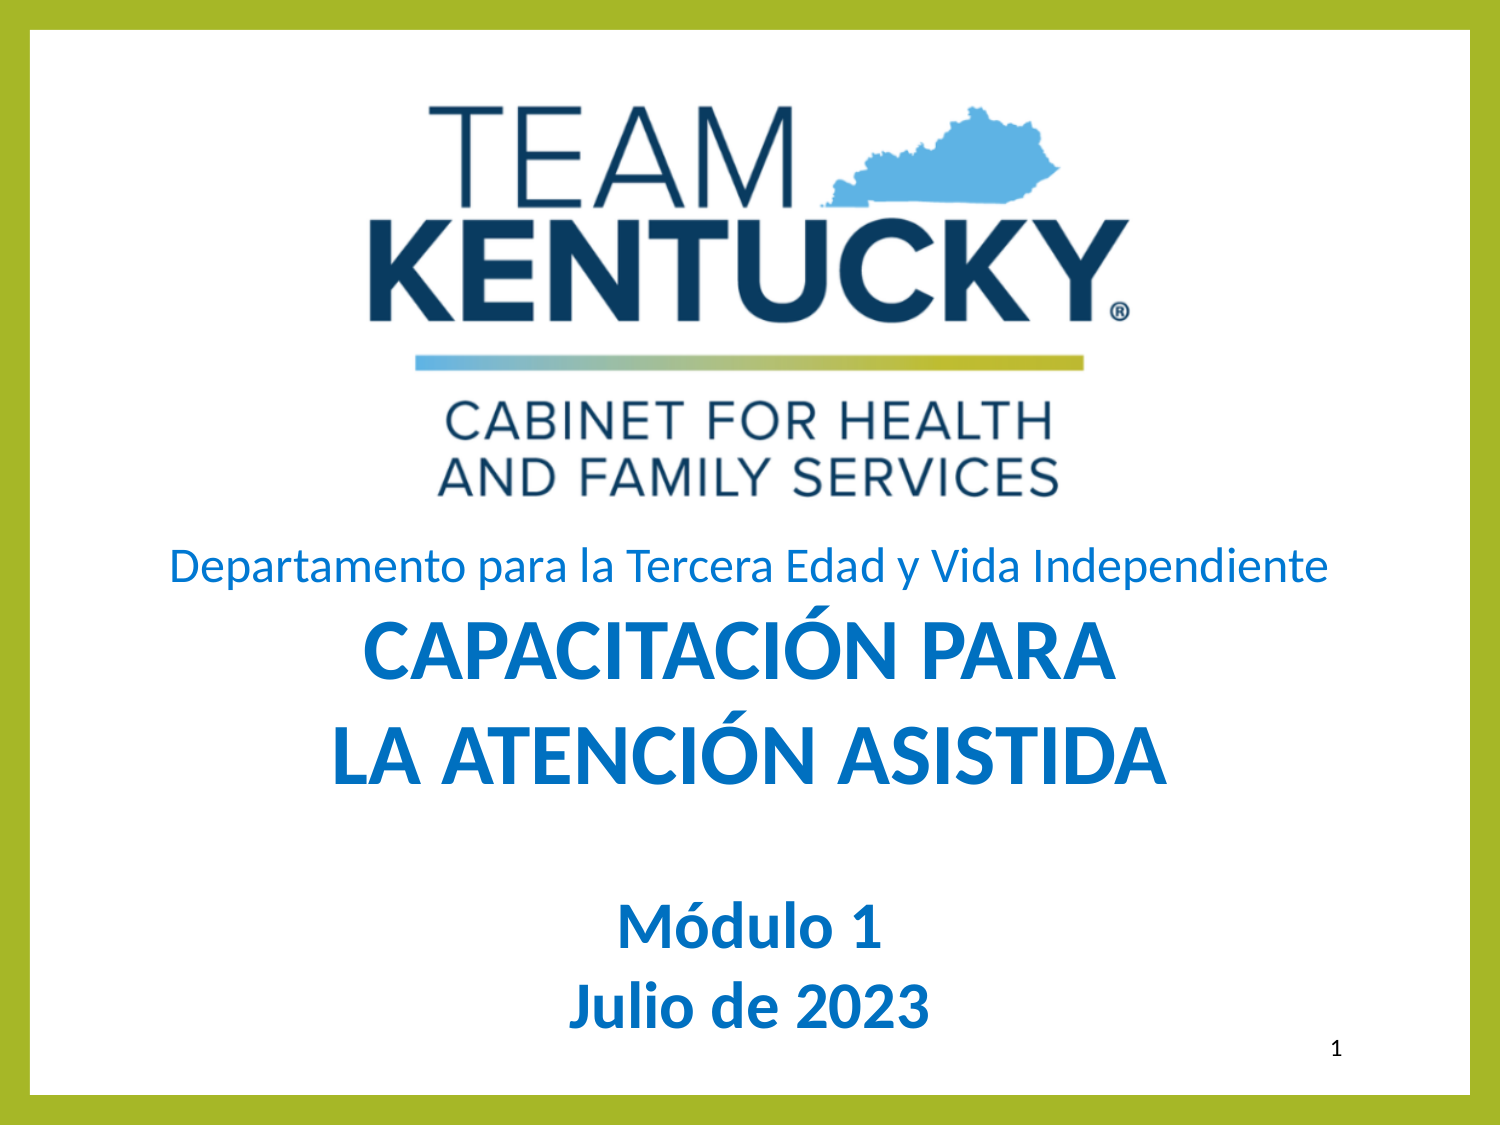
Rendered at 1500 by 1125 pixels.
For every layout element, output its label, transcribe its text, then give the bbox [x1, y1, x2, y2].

text_box Departamento para la Tercera Edad y Vida Independiente CAPACITACIÓN PARA LA ATENCIÓN ASISTIDA Módulo 1 Julio de 2023 [24, 524, 1475, 1125]
picture [299, 51, 1201, 567]
